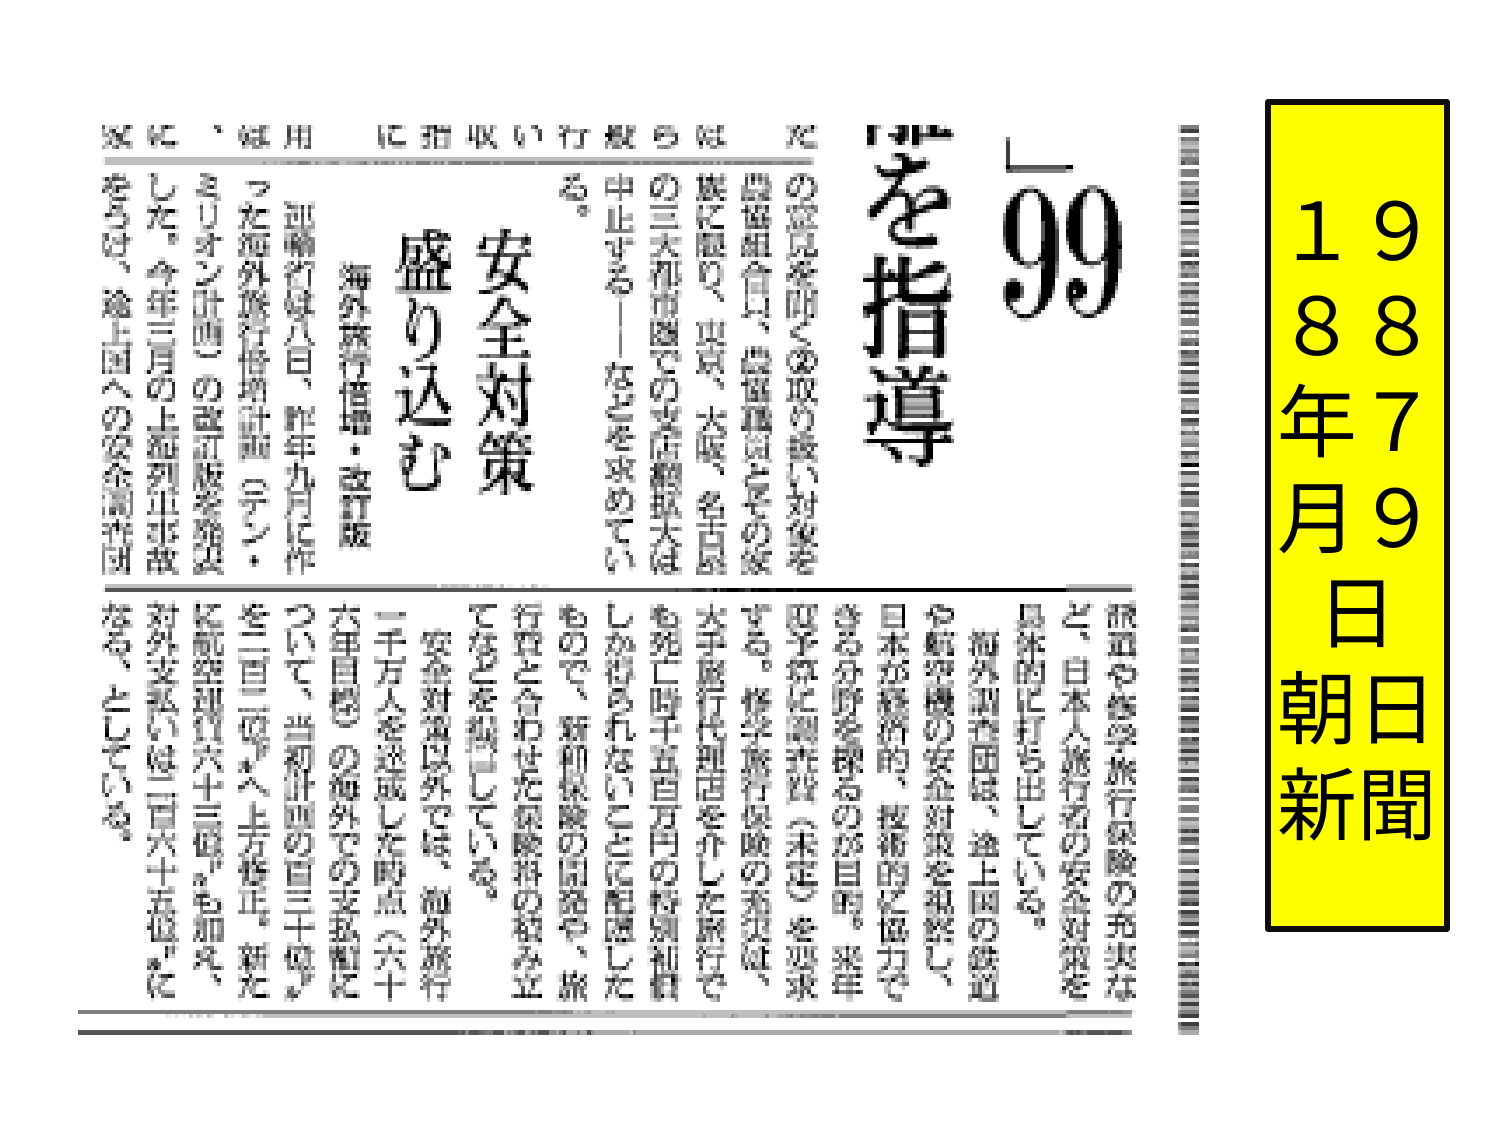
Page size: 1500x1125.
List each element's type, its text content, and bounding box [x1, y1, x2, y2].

title １９８８年７月９日 朝日新聞 [1268, 101, 1447, 929]
picture [78, 125, 1200, 1036]
